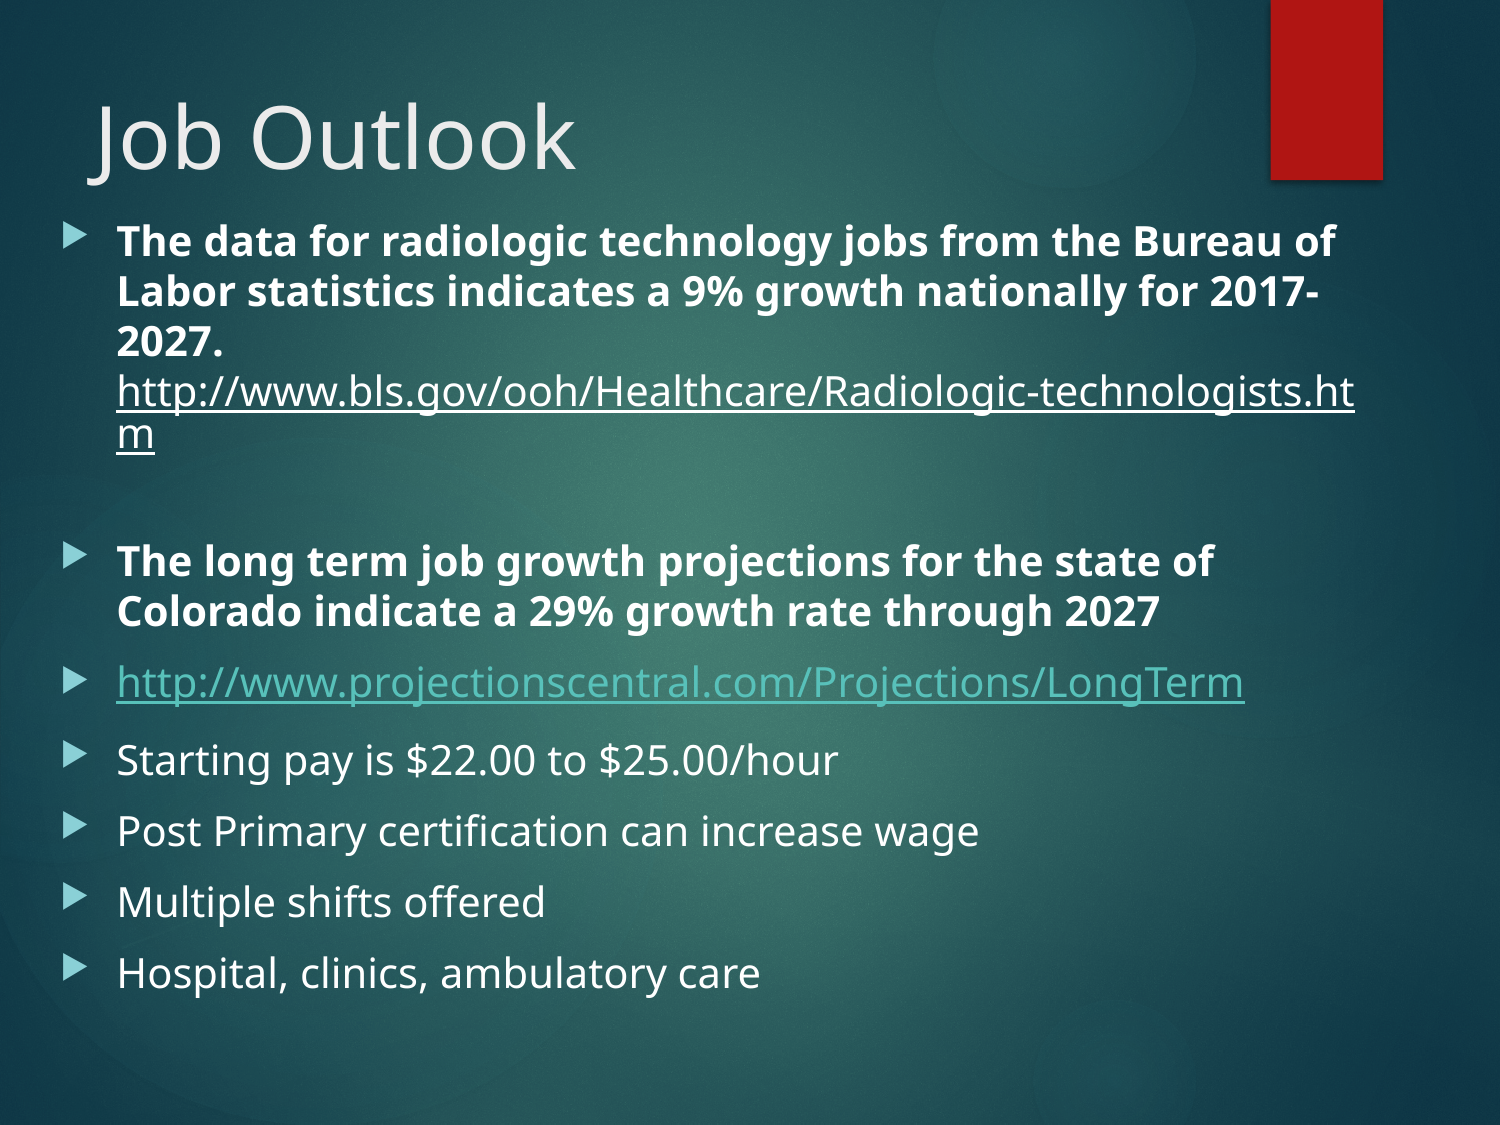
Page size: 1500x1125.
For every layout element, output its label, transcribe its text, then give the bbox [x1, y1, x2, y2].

title Job Outlook [79, 74, 1237, 207]
list The data for radiologic technology jobs from the Bureau of Labor statistics indicates a 9% growth nationally for 2017-2027. http://www.bls.gov/ooh/Healthcare/Radiologic-technologists.htm The long term job growth projections for the state of Colorado indicate a 29% growth rate through 2027 http://www.projectionscentral.com/Projections/LongTerm Starting pay is $22.00 to $25.00/hour Post Primary certification can increase wage Multiple shifts offered Hospital, clinics, ambulatory care [45, 207, 1400, 970]
